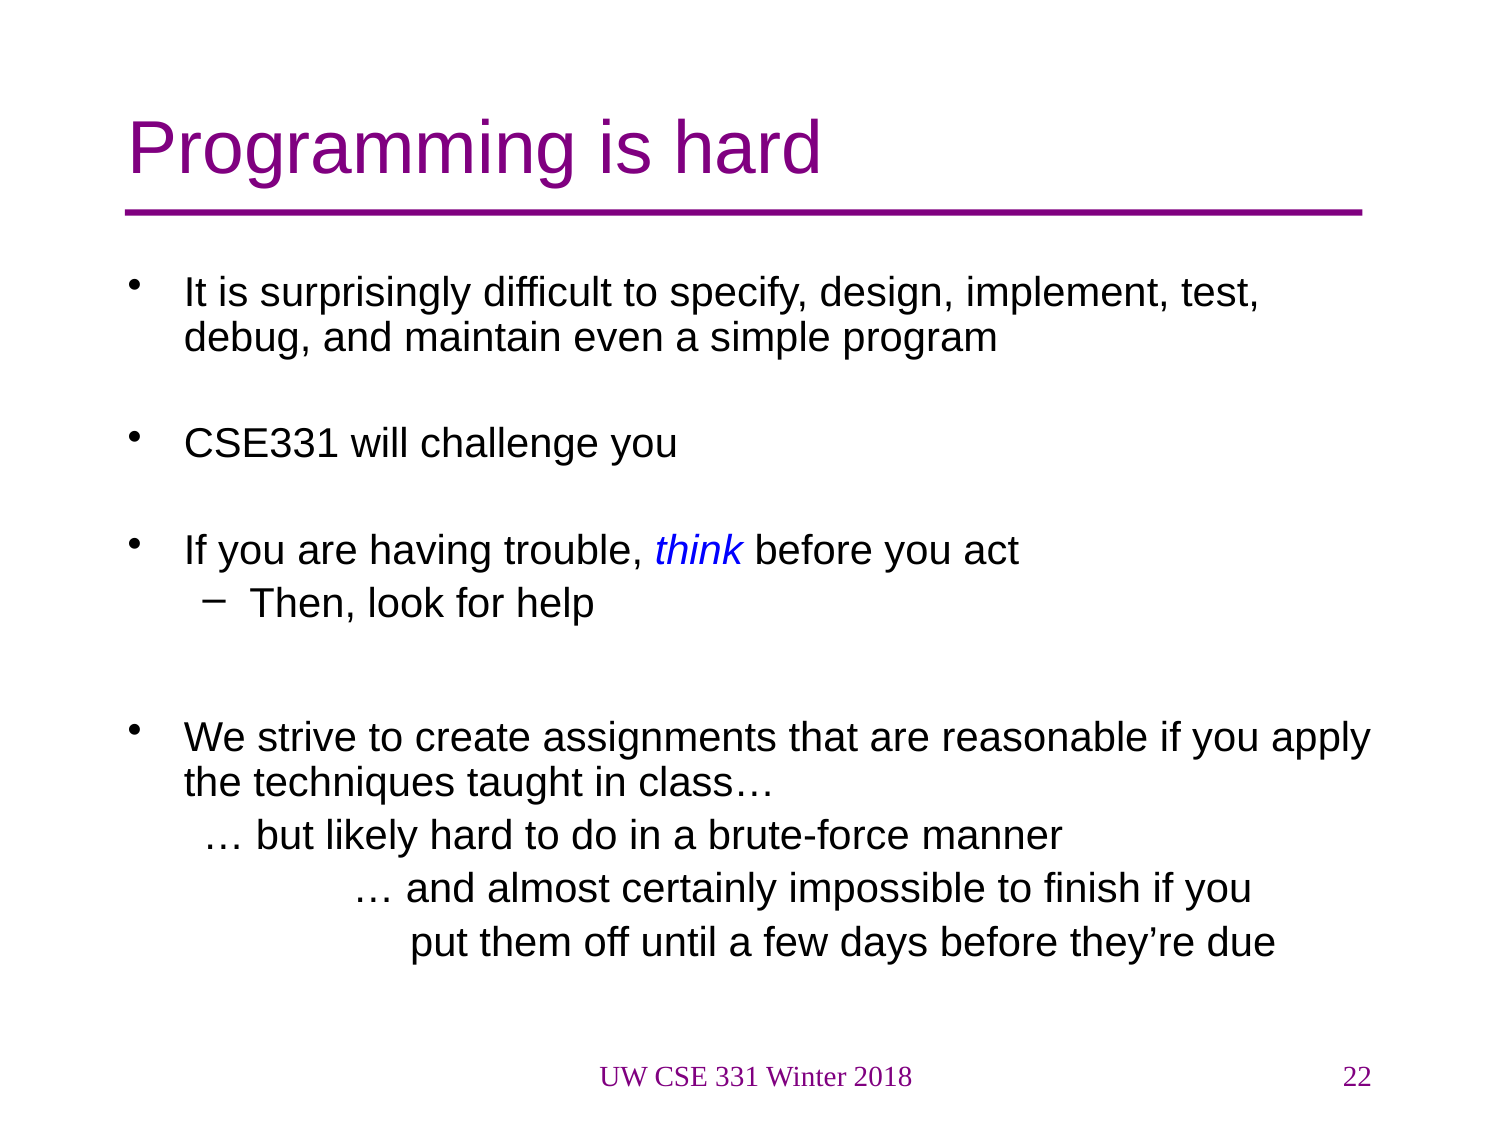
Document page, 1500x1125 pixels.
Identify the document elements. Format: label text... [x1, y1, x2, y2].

title Programming is hard [112, 50, 1388, 238]
footer UW CSE 331 Winter 2018 [474, 1049, 1038, 1125]
slide_number 22 [1074, 1049, 1388, 1125]
list It is surprisingly difficult to specify, design, implement, test, debug, and maintain even a simple program CSE331 will challenge you If you are having trouble, think before you act Then, look for help We strive to create assignments that are reasonable if you apply the techniques taught in class… … but likely hard to do in a brute-force manner … and almost certainly impossible to finish if you put them off until a few days before they’re due [112, 262, 1413, 1000]
